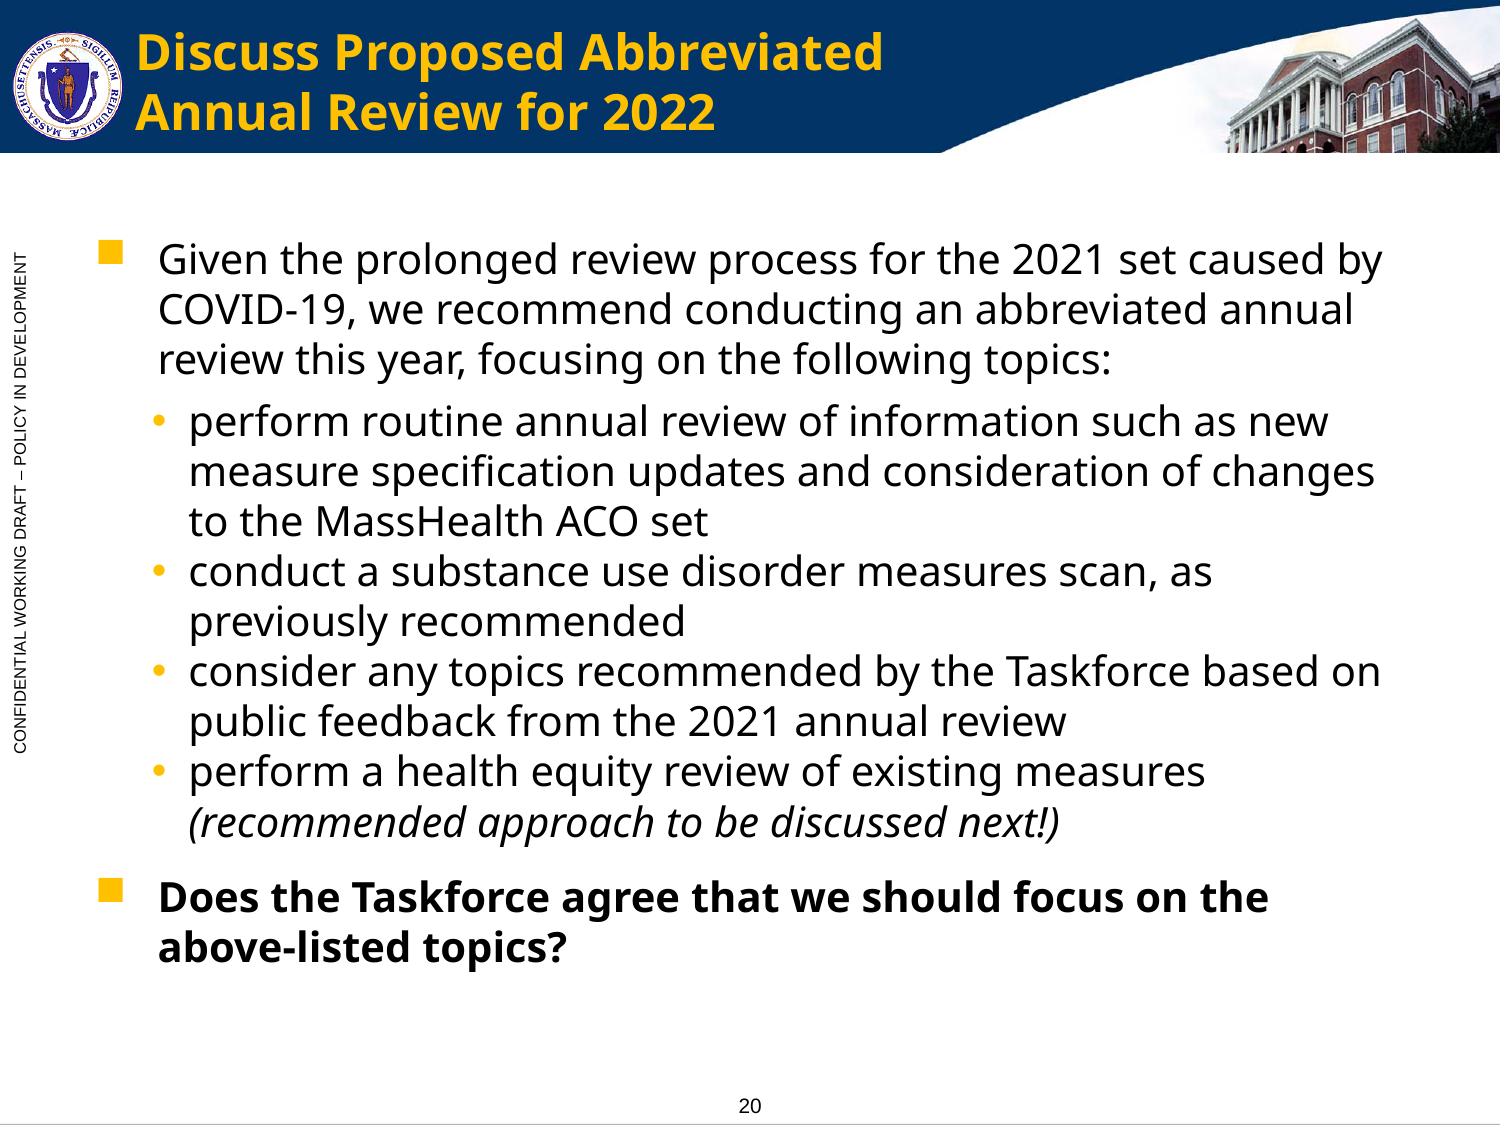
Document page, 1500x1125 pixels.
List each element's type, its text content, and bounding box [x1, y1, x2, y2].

list Given the prolonged review process for the 2021 set caused by COVID-19, we recommend conducting an abbreviated annual review this year, focusing on the following topics: perform routine annual review of information such as new measure specification updates and consideration of changes to the MassHealth ACO set conduct a substance use disorder measures scan, as previously recommended consider any topics recommended by the Taskforce based on public feedback from the 2021 annual review perform a health equity review of existing measures (recommended approach to be discussed next!) Does the Taskforce agree that we should focus on the above-listed topics? [87, 224, 1413, 973]
picture [0, 0, 1500, 153]
title Discuss Proposed Abbreviated Annual Review for 2022 [120, 17, 1051, 144]
